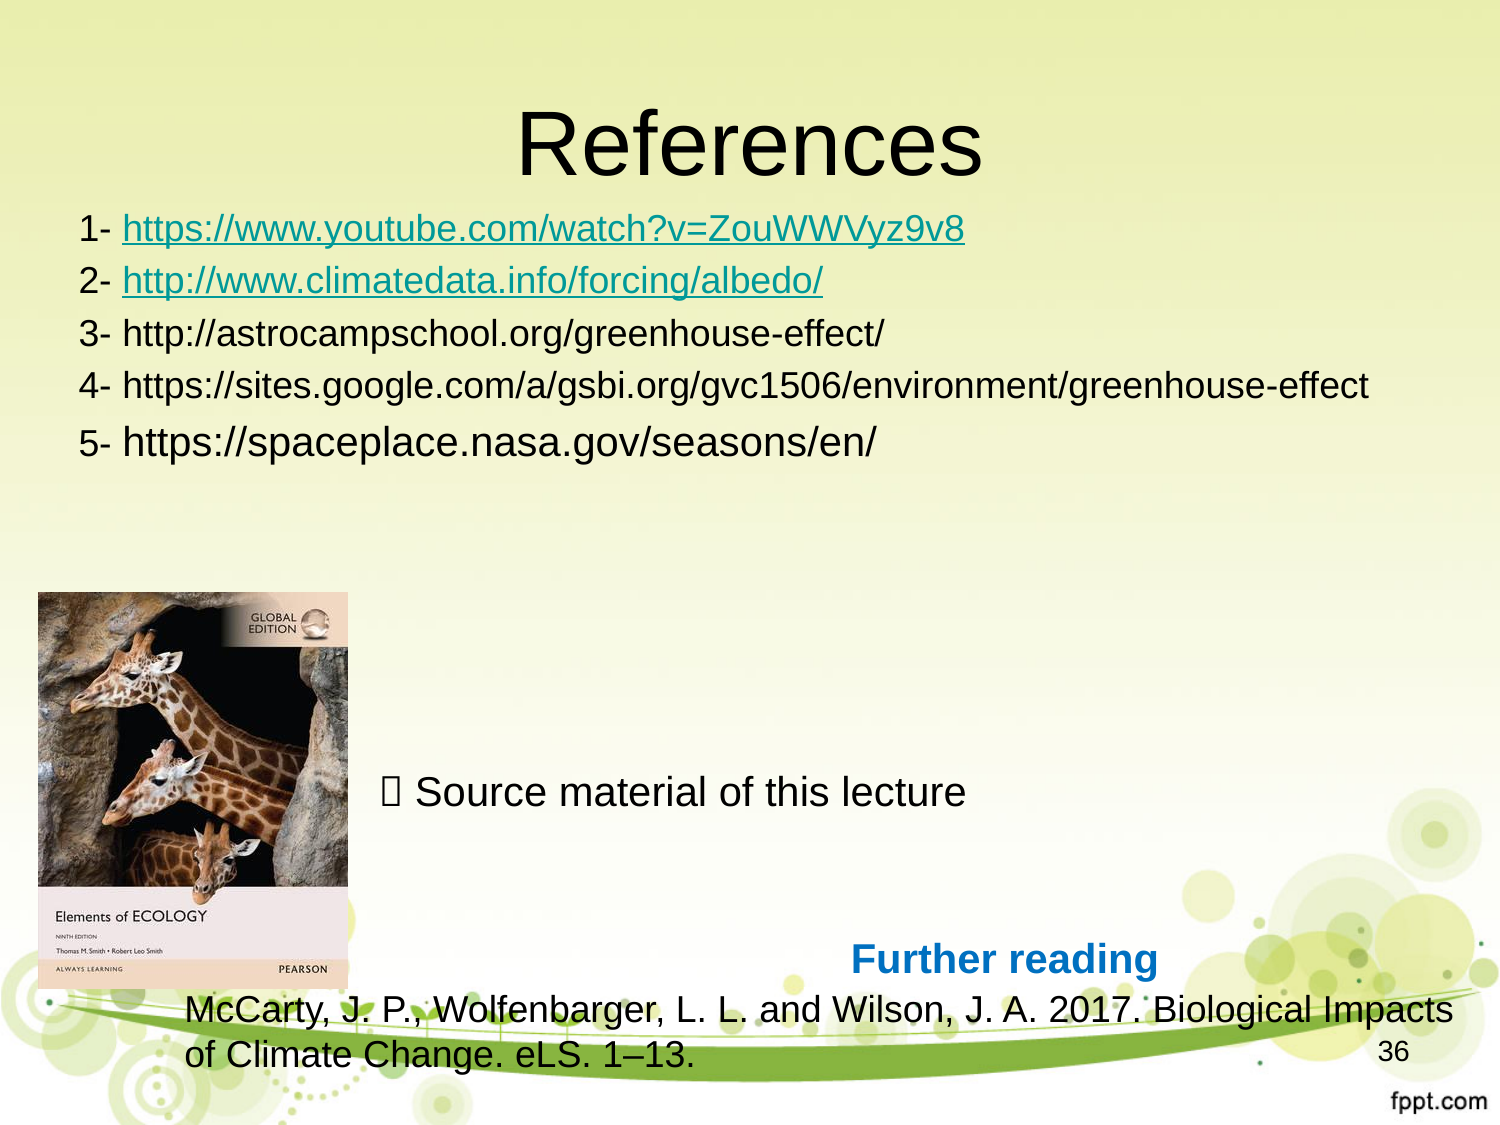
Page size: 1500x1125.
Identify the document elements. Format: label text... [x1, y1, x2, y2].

text_box McCarty, J. P., Wolfenbarger, L. L. and Wilson, J. A. 2017. Biological Impacts of Climate Change. eLS. 1–13. [169, 977, 1500, 1082]
picture [0, 0, 1500, 1125]
slide_number 36 [1074, 1082, 1425, 1103]
title References [75, 45, 1425, 233]
text_box Further reading [836, 924, 1175, 990]
list 1- https://www.youtube.com/watch?v=ZouWWVyz9v8 2- http://www.climatedata.info/forcing/albedo/ 3- http://astrocampschool.org/greenhouse-effect/ 4- https://sites.google.com/a/gsbi.org/gvc1506/environment/greenhouse-effect 5- https://spaceplace.nasa.gov/seasons/en/  Source material of this lecture [63, 196, 1414, 939]
